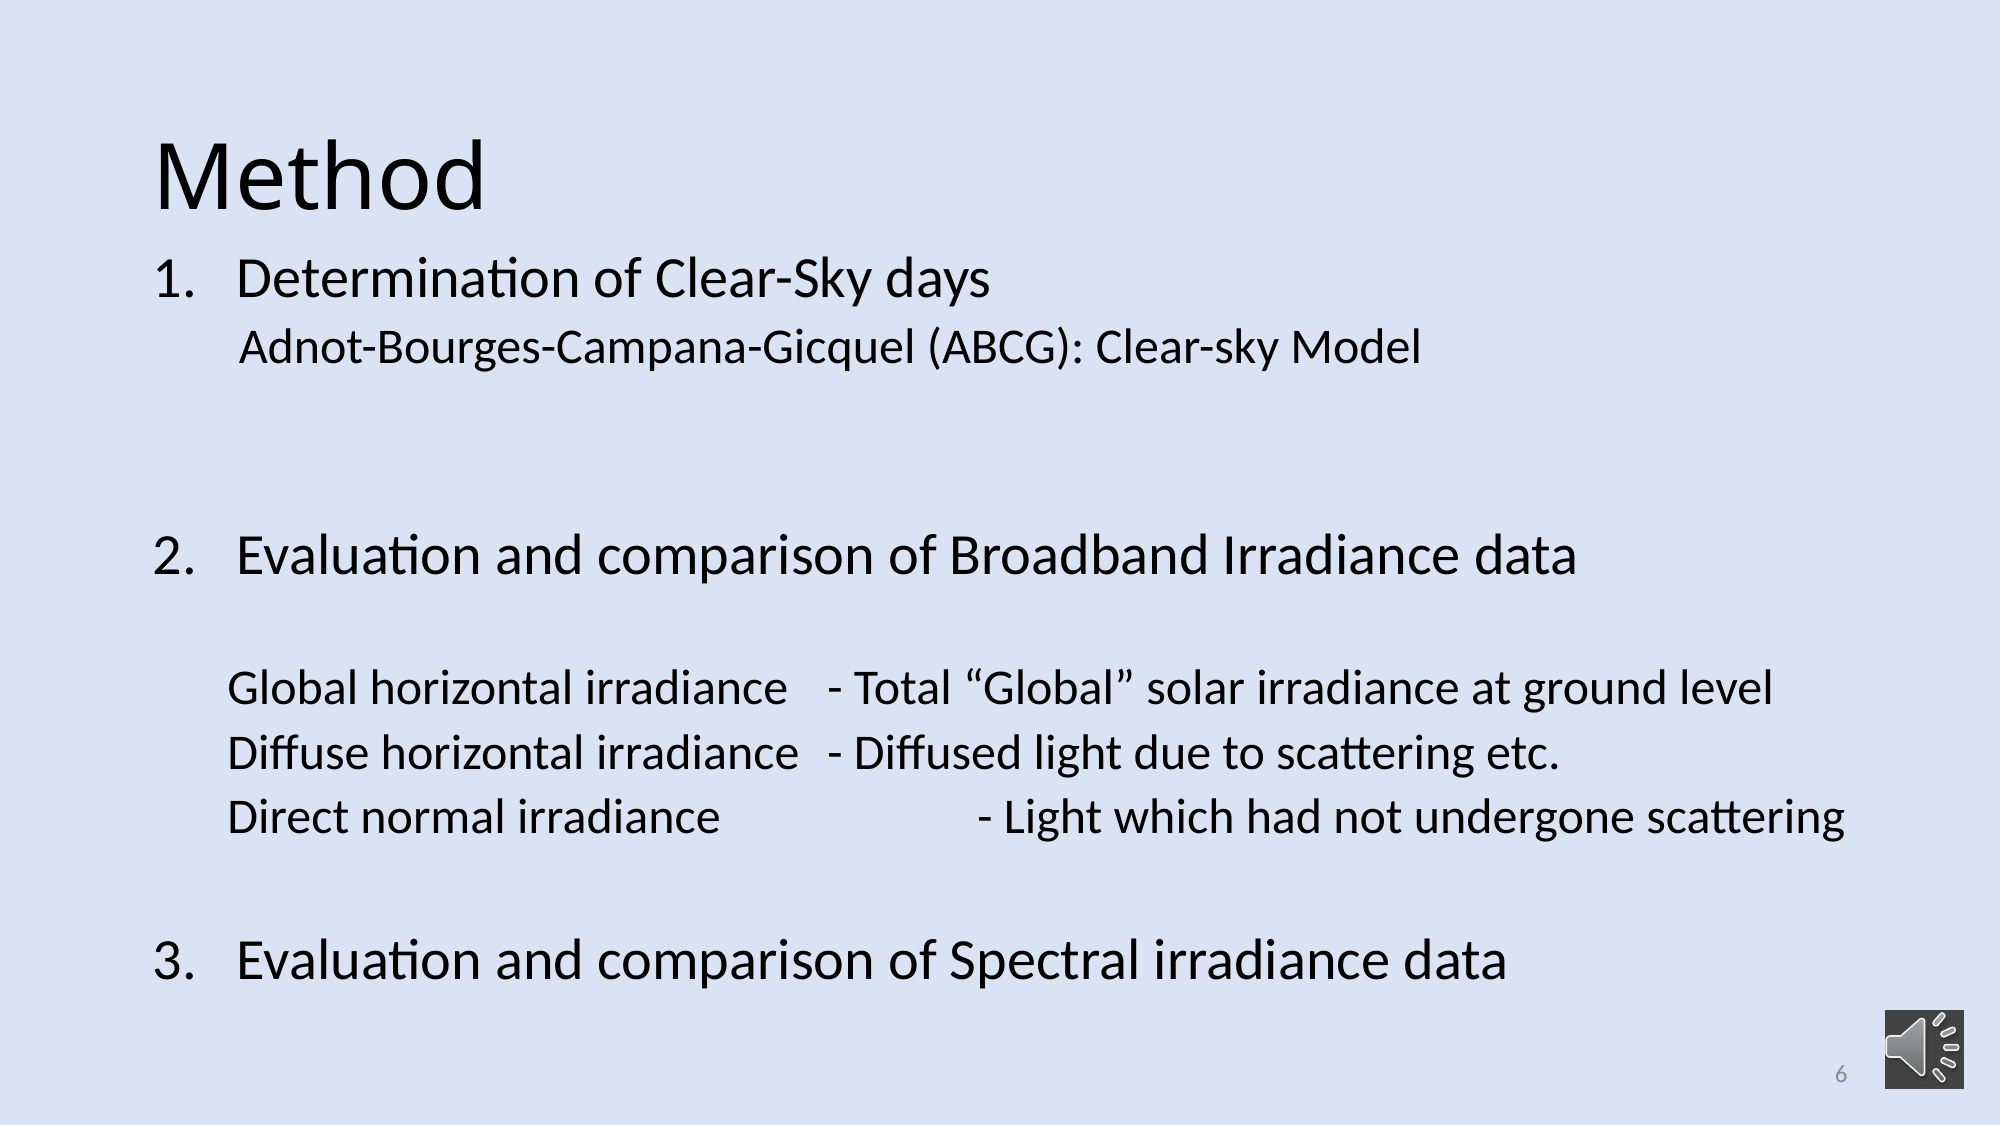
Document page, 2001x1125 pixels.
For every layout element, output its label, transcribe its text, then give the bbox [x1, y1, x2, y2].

title Method [137, 59, 1863, 300]
picture [1884, 1009, 1965, 1090]
text_box [137, 539, 1863, 886]
slide_number 6 [1412, 1042, 1863, 1103]
